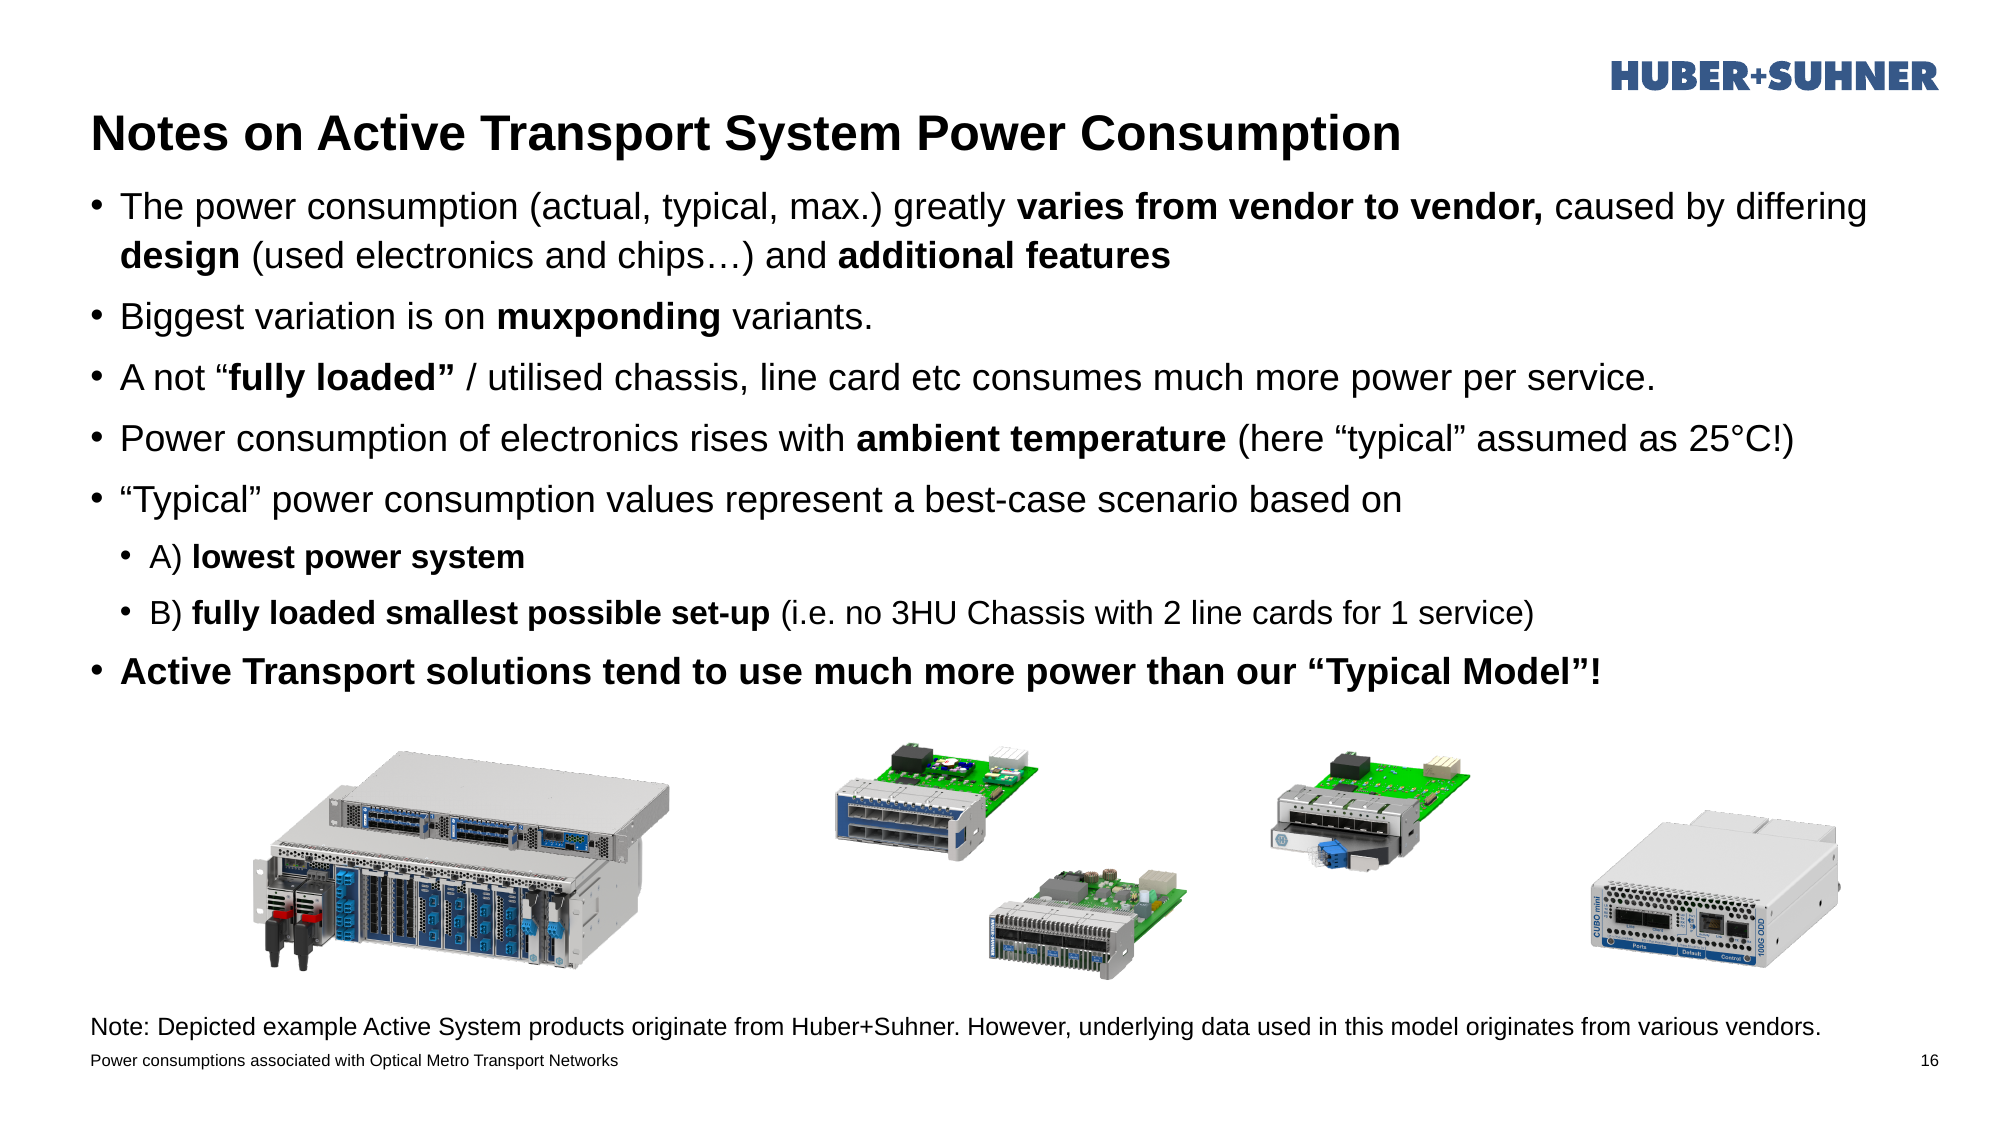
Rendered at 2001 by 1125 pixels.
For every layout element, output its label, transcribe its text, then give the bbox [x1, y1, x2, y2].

picture [1566, 759, 1863, 1008]
title Notes on Active Transport System Power Consumption [90, 98, 1556, 178]
text_box Note: Depicted example Active System products originate from Huber+Suhner. However, underlying data used in this model originates from various vendors. [90, 1007, 1863, 1050]
list The power consumption (actual, typical, max.) greatly varies from vendor to vendor, caused by differing design (used electronics and chips…) and additional features Biggest variation is on muxponding variants. A not “fully loaded” / utilised chassis, line card etc consumes much more power per service. Power consumption of electronics rises with ambient temperature (here “typical” assumed as 25°C!) “Typical” power consumption values represent a best-case scenario based on A) lowest power system B) fully loaded smallest possible set-up (i.e. no 3HU Chassis with 2 line cards for 1 service) Active Transport solutions tend to use much more power than our “Typical Model”! [90, 178, 1940, 947]
footer Power consumptions associated with Optical Metro Transport Networks [90, 1044, 1556, 1070]
picture [246, 746, 708, 974]
picture [824, 729, 1197, 984]
slide_number 16 [1844, 1049, 1940, 1070]
picture [1251, 744, 1475, 877]
